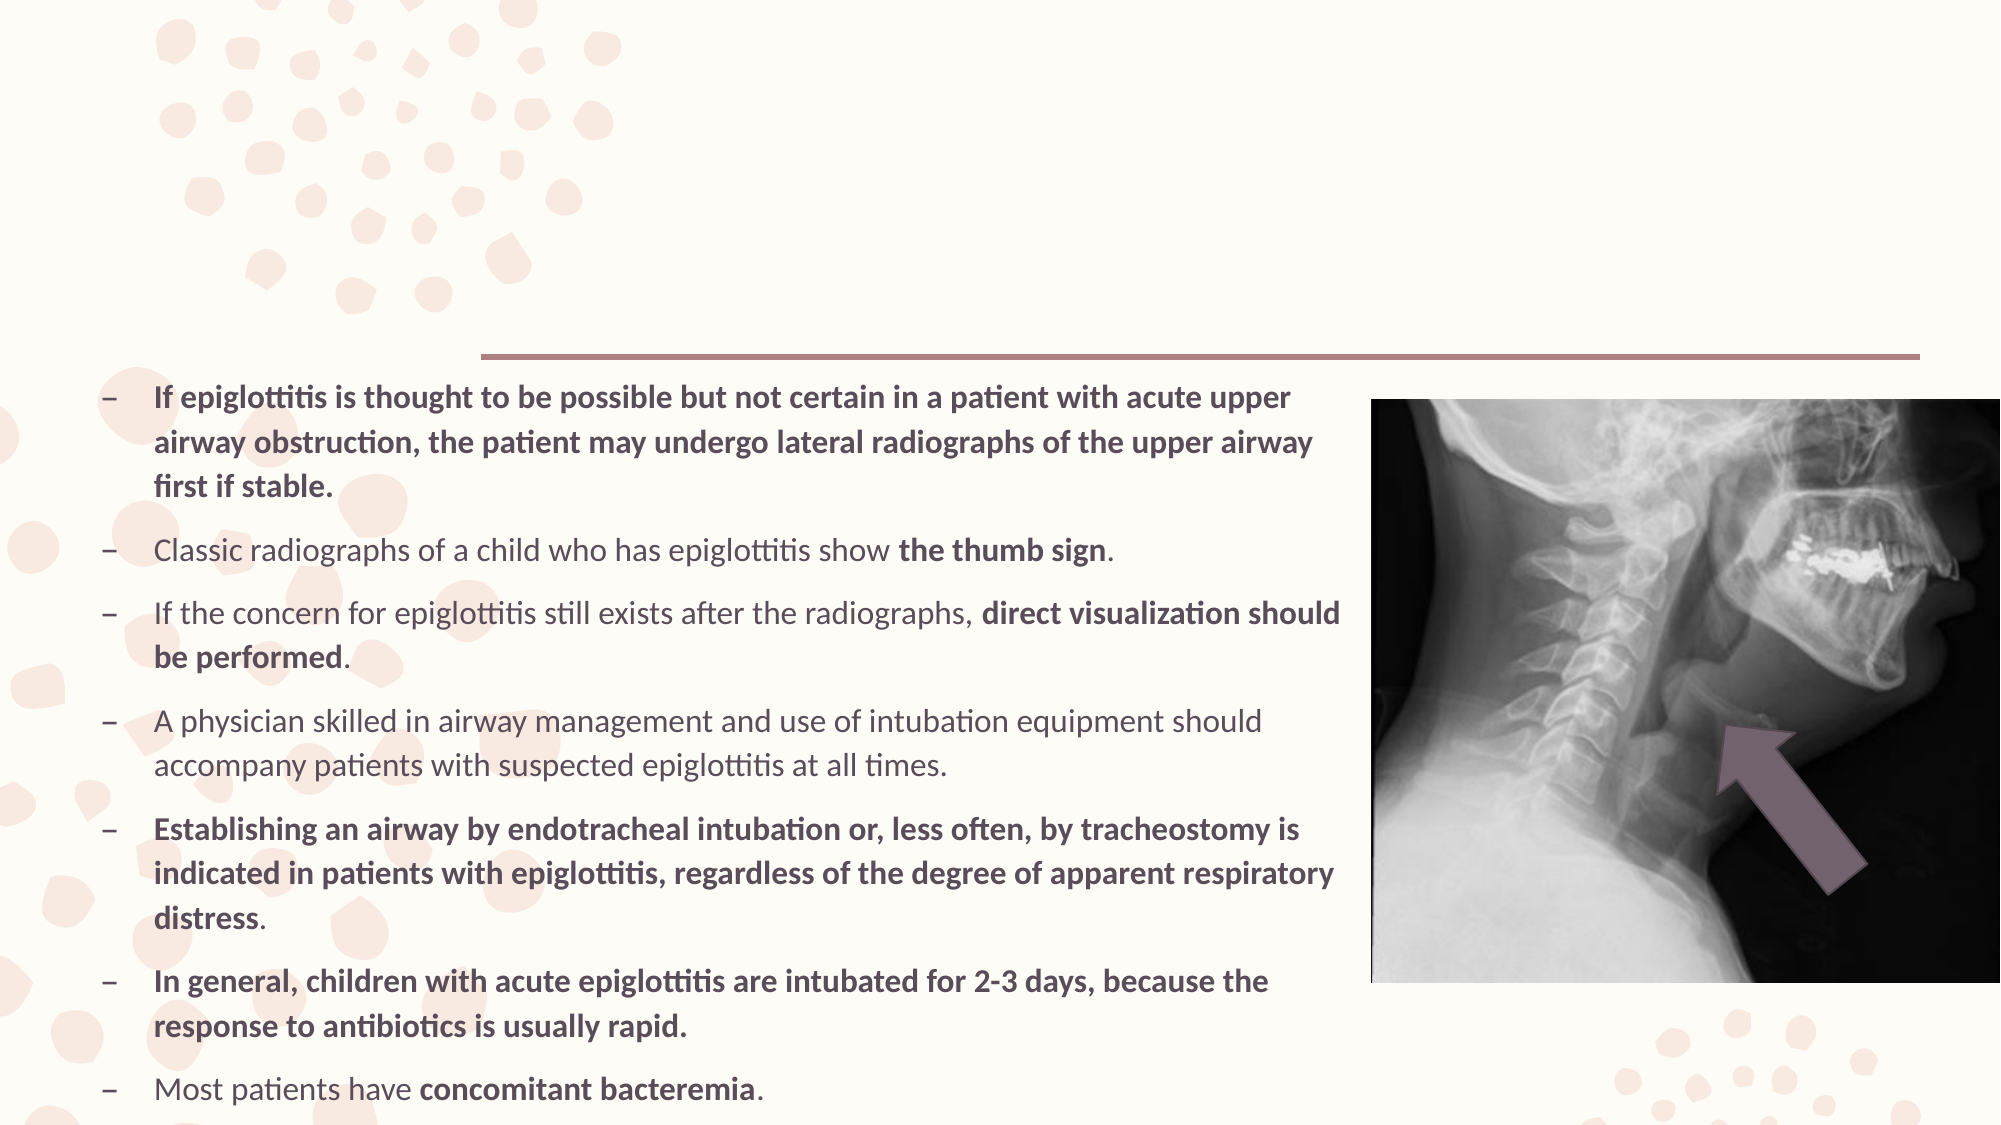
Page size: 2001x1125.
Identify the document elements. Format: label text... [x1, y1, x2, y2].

list If epiglottitis is thought to be possible but not certain in a patient with acute upper airway obstruction, the patient may undergo lateral radiographs of the upper airway first if stable. Classic radiographs of a child who has epiglottitis show the thumb sign. If the concern for epiglottitis still exists after the radiographs, direct visualization should be performed. A physician skilled in airway management and use of intubation equipment should accompany patients with suspected epiglottitis at all times. Establishing an airway by endotracheal intubation or, less often, by tracheostomy is indicated in patients with epiglottitis, regardless of the degree of apparent respiratory distress. In general, children with acute epiglottitis are intubated for 2-3 days, because the response to antibiotics is usually rapid. Most patients have concomitant bacteremia. [86, 304, 1372, 1083]
picture [1371, 399, 2000, 984]
